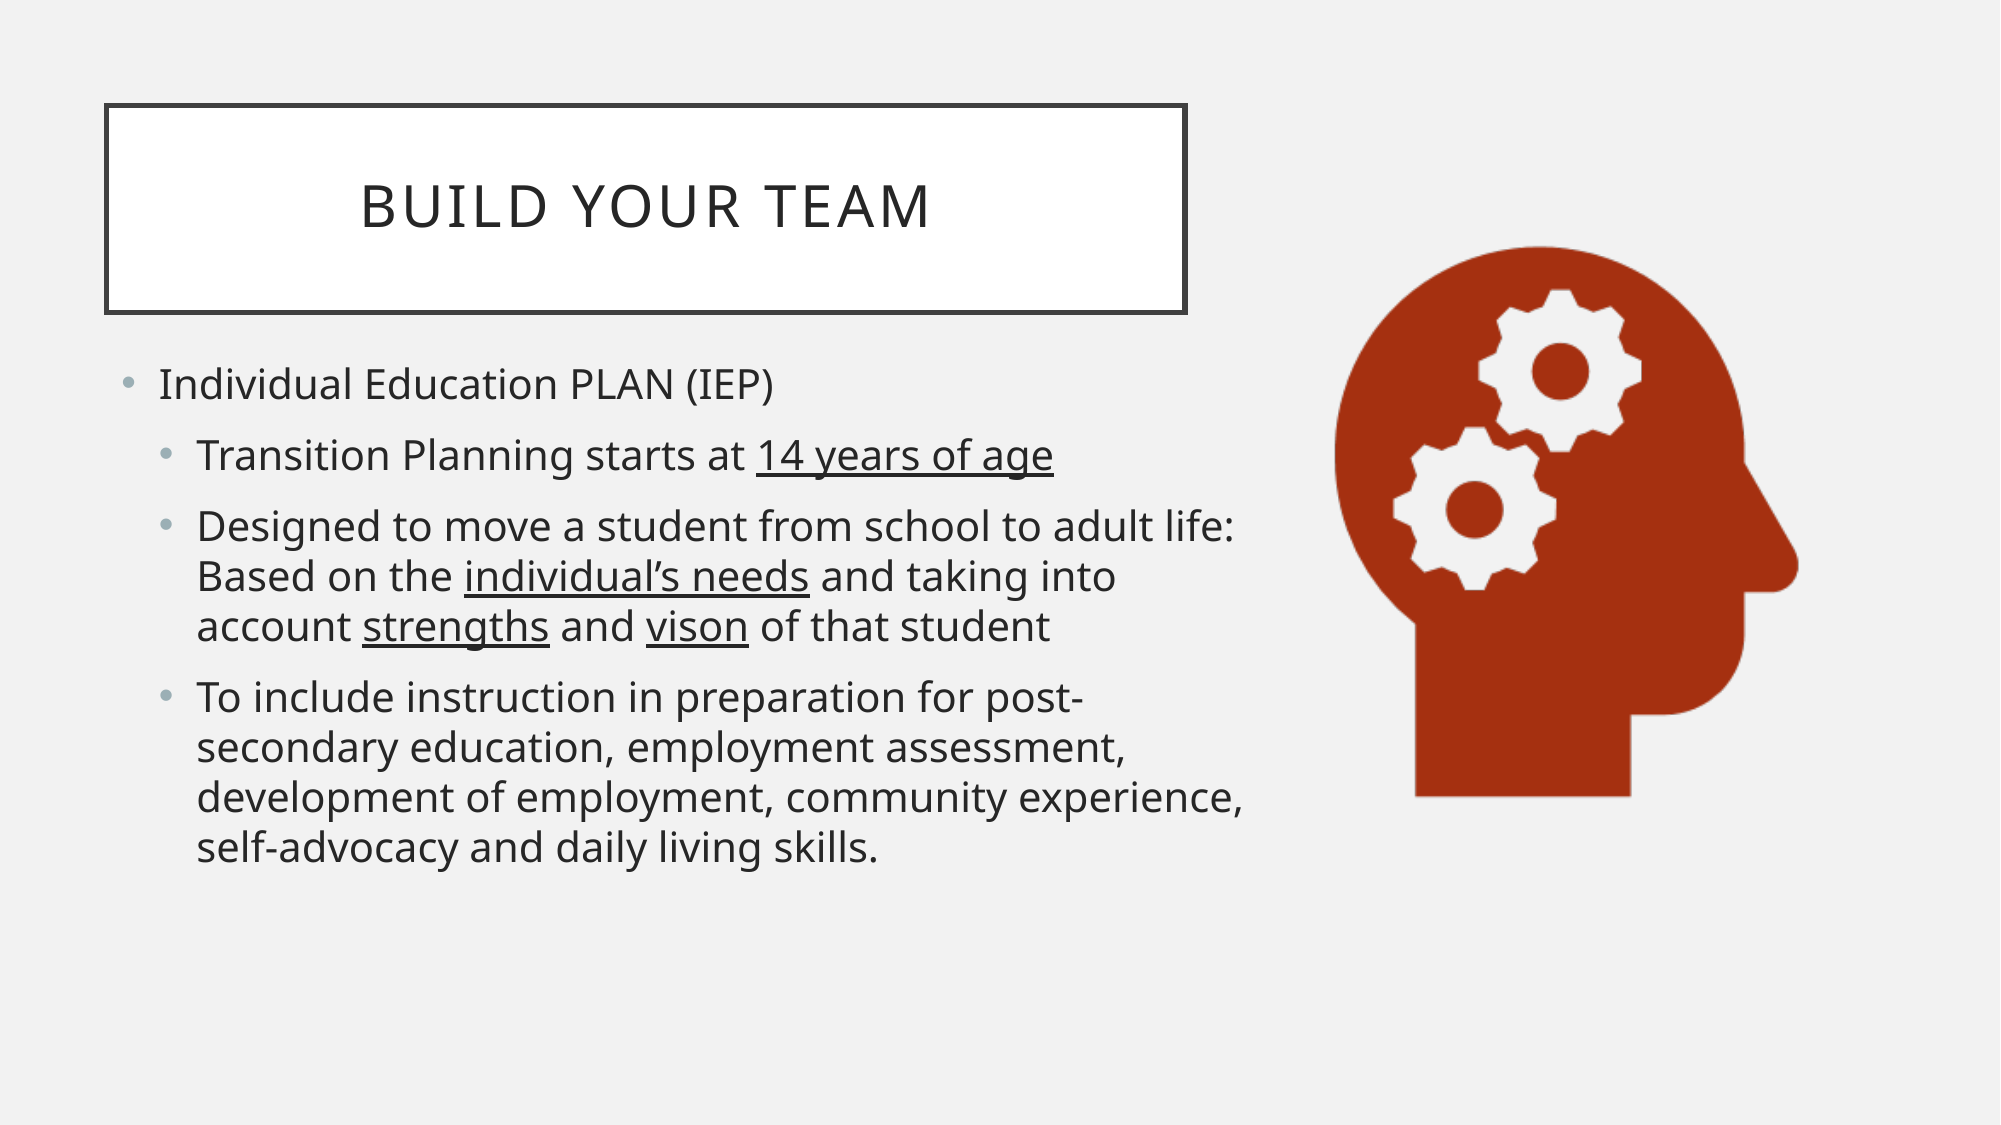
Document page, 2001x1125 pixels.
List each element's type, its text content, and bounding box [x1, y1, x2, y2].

list Individual Education PLAN (IEP) Transition Planning starts at 14 years of age Designed to move a student from school to adult life: Based on the individual’s needs and taking into account strengths and vison of that student To include instruction in preparation for post-secondary education, employment assessment, development of employment, community experience, self-advocacy and daily living skills. [106, 350, 1285, 1022]
title BUILD YOUR TEAM [104, 103, 1188, 315]
picture [1240, 209, 1894, 863]
